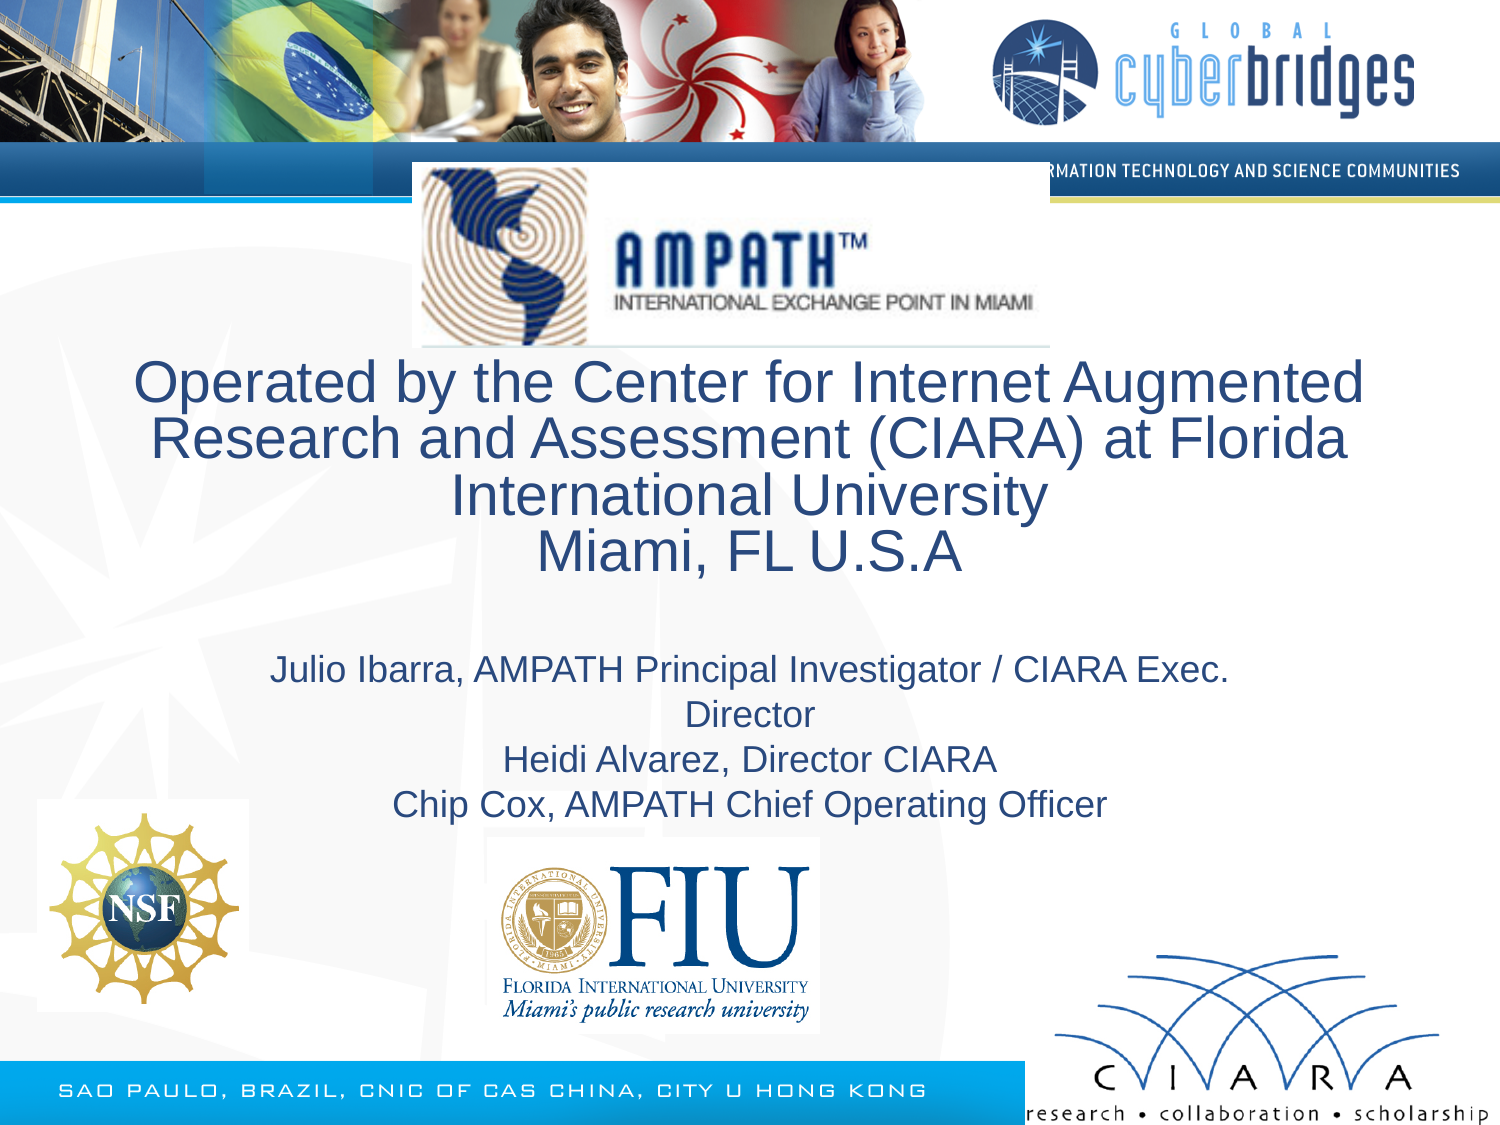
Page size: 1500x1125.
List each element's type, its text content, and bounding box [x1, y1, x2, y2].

picture [202, 1085, 214, 1095]
picture [129, 1085, 140, 1096]
picture [438, 1085, 450, 1095]
picture [911, 1085, 923, 1095]
picture [459, 1085, 470, 1096]
picture [485, 1085, 496, 1095]
picture [98, 1085, 110, 1095]
picture [758, 1085, 770, 1096]
picture [551, 1085, 562, 1095]
title Operated by the Center for Internet Augmented Research and Assessment (CIARA) at Florida International University Miami, FL U.S.A [112, 349, 1388, 591]
picture [570, 1085, 582, 1096]
picture [361, 1085, 372, 1095]
subtitle Julio Ibarra, AMPATH Principal Investigator / CIARA Exec. Director Heidi Alvarez, Director CIARA Chip Cox, AMPATH Chief Operating Officer [224, 637, 1276, 926]
picture [869, 1085, 881, 1095]
picture [780, 1085, 792, 1095]
picture [262, 1085, 273, 1096]
picture [243, 1085, 254, 1096]
picture [0, 0, 1500, 1125]
